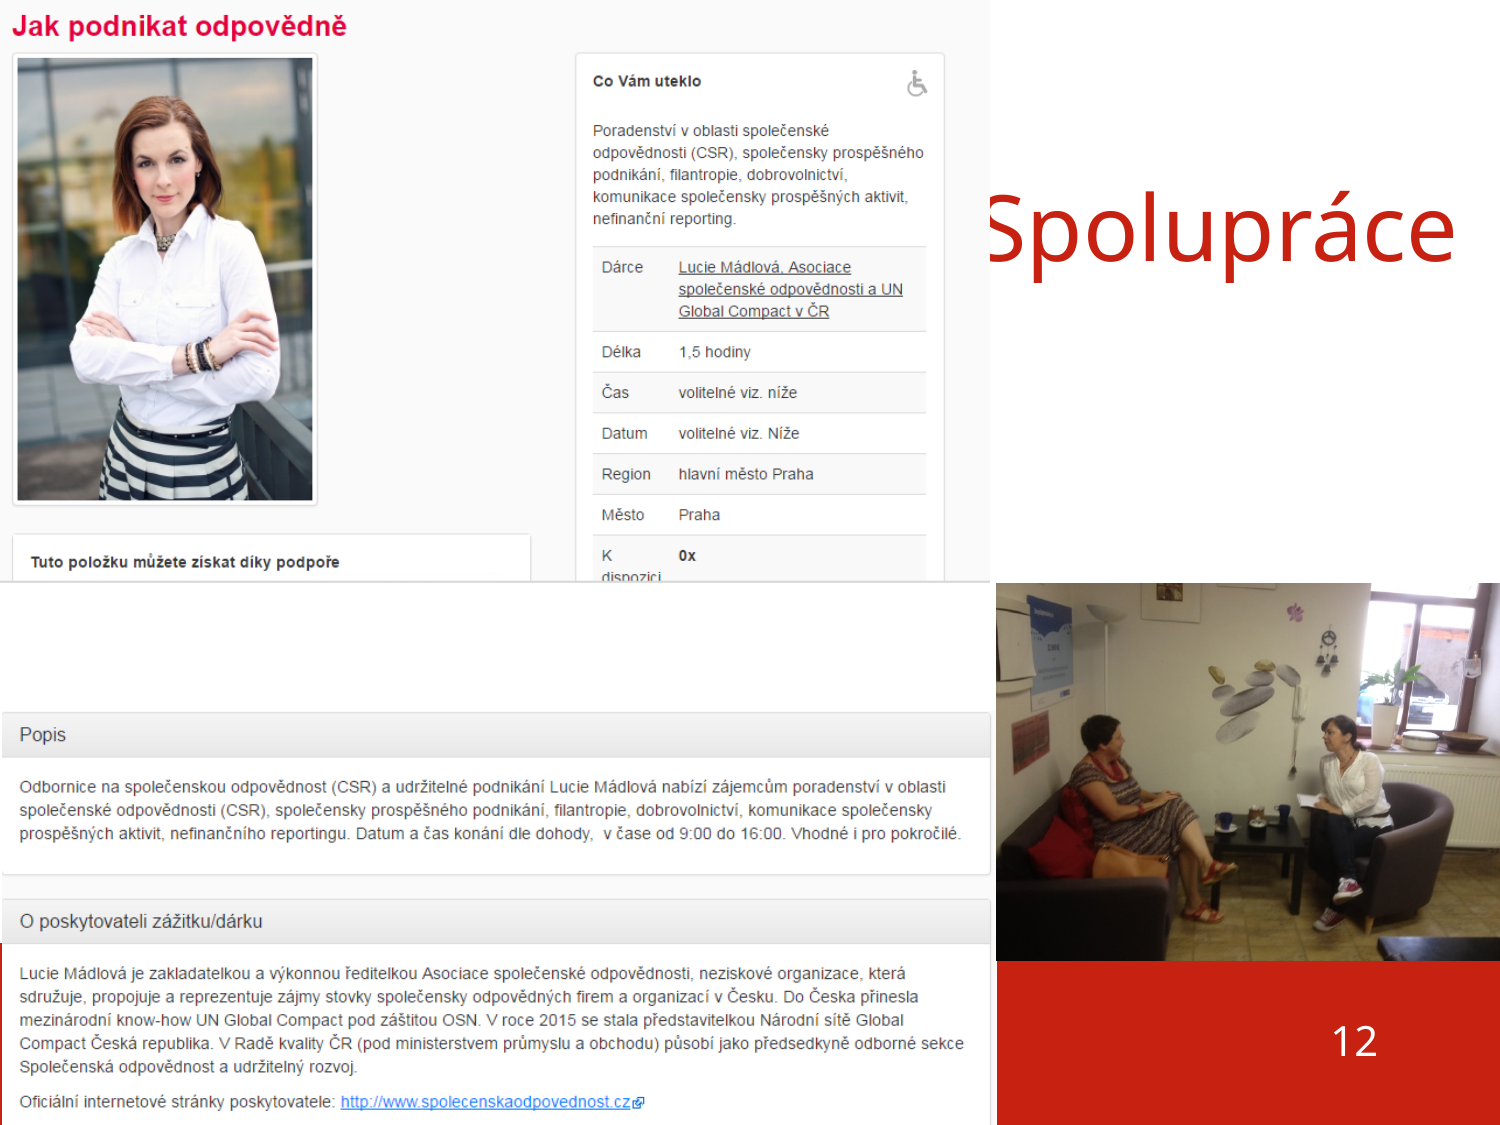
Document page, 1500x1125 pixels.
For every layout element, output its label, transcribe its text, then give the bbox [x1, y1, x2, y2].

picture [2, 583, 1500, 1125]
slide_number 12 [1055, 1013, 1394, 1074]
picture [0, 0, 990, 584]
text_box Spolupráce [990, 161, 1500, 287]
